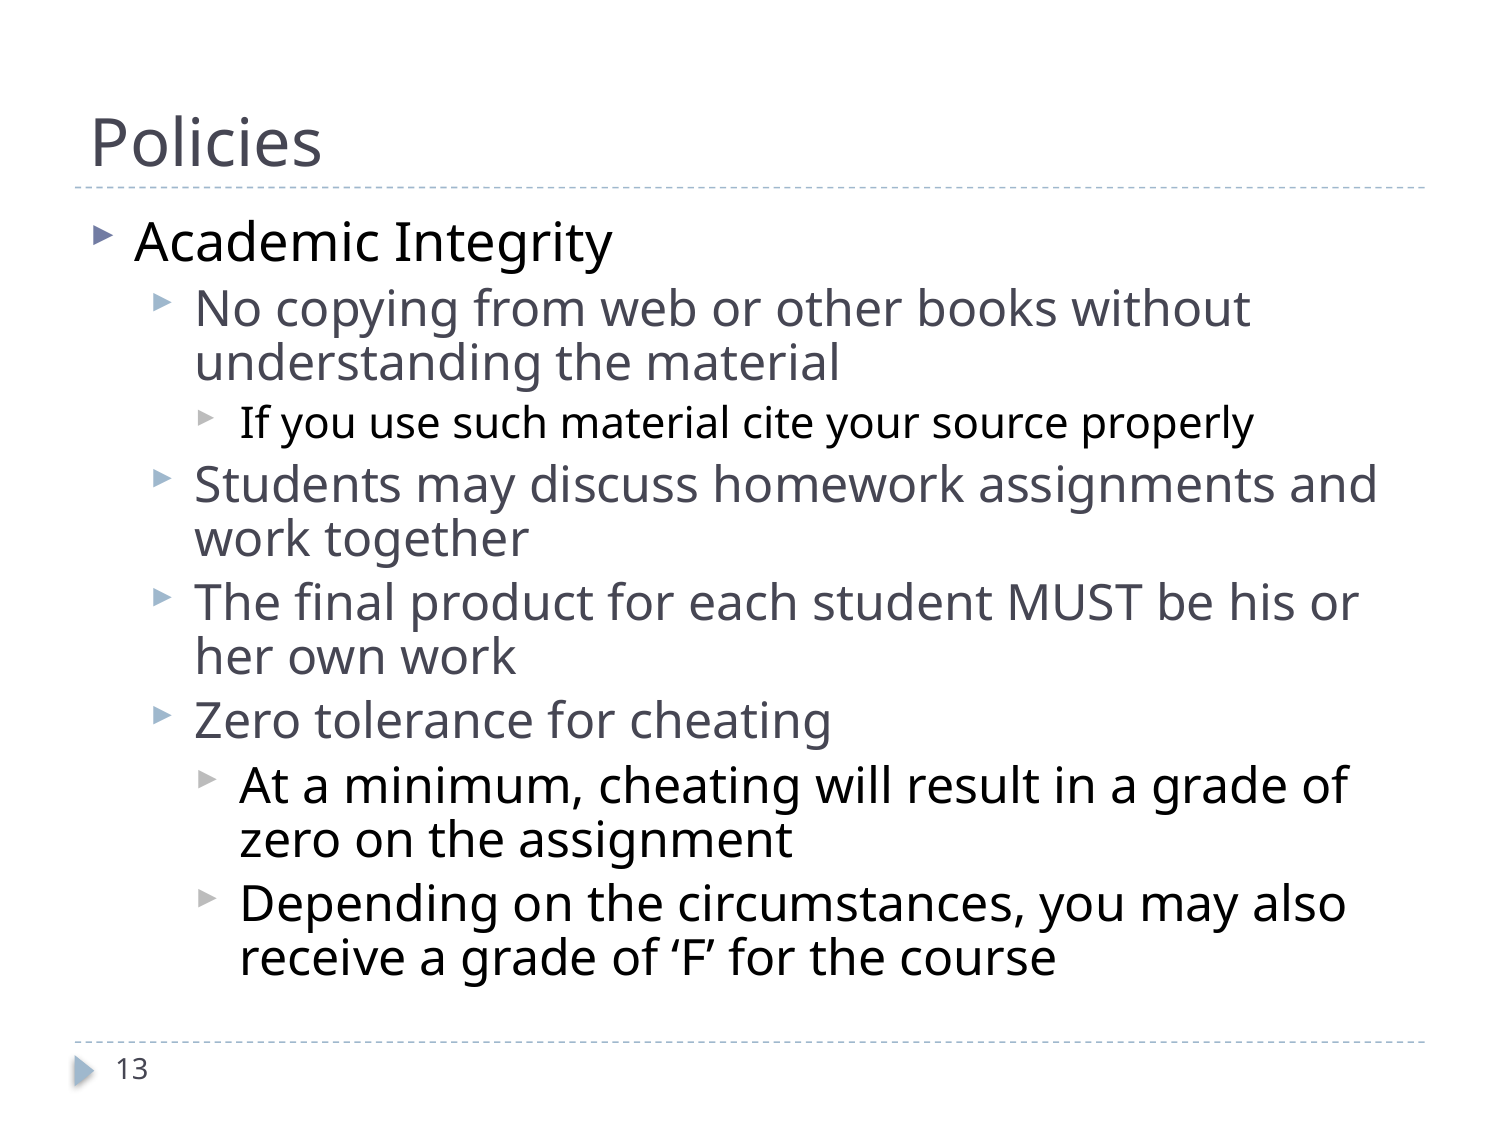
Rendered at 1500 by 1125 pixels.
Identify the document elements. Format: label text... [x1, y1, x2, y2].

title Policies [75, 24, 1425, 188]
slide_number 13 [100, 1042, 426, 1103]
list Academic Integrity No copying from web or other books without understanding the material If you use such material cite your source properly Students may discuss homework assignments and work together The final product for each student MUST be his or her own work Zero tolerance for cheating At a minimum, cheating will result in a grade of zero on the assignment Depending on the circumstances, you may also receive a grade of ‘F’ for the course [75, 200, 1425, 1010]
